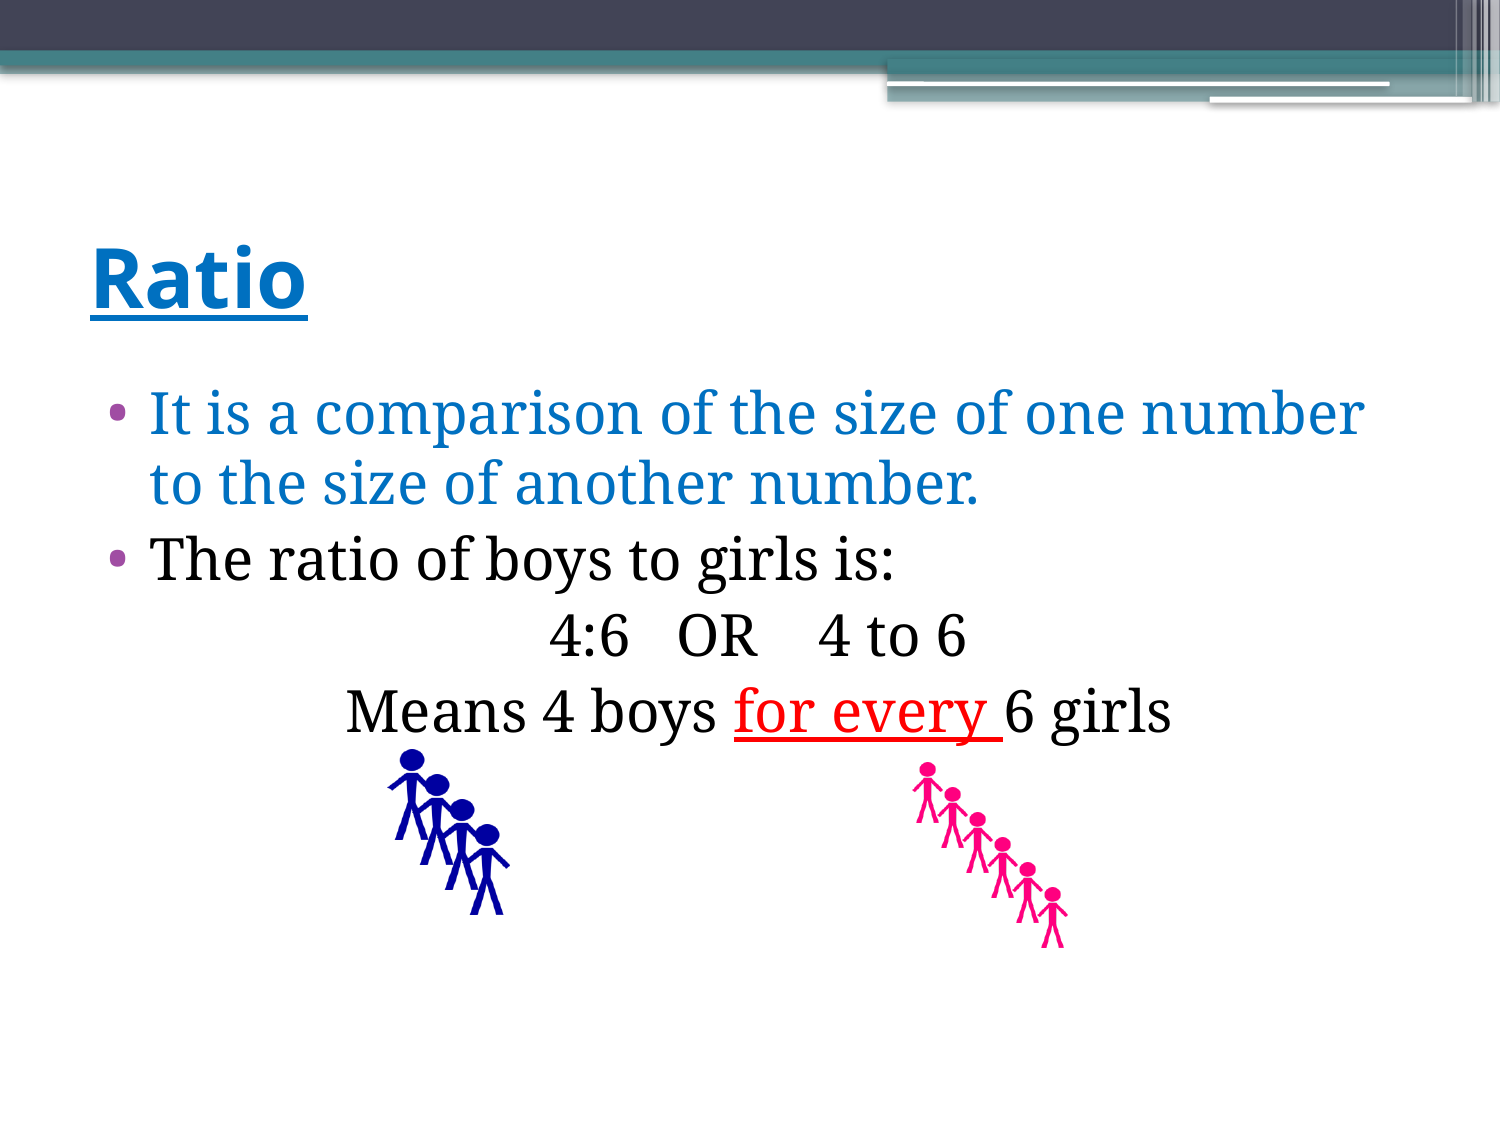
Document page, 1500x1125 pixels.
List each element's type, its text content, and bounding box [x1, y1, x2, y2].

list It is a comparison of the size of one number to the size of another number. The ratio of boys to girls is: 4:6 OR 4 to 6 Means 4 boys for every 6 girls [75, 368, 1425, 1079]
title Ratio [75, 187, 1425, 363]
picture [387, 749, 510, 916]
picture [912, 762, 1068, 948]
